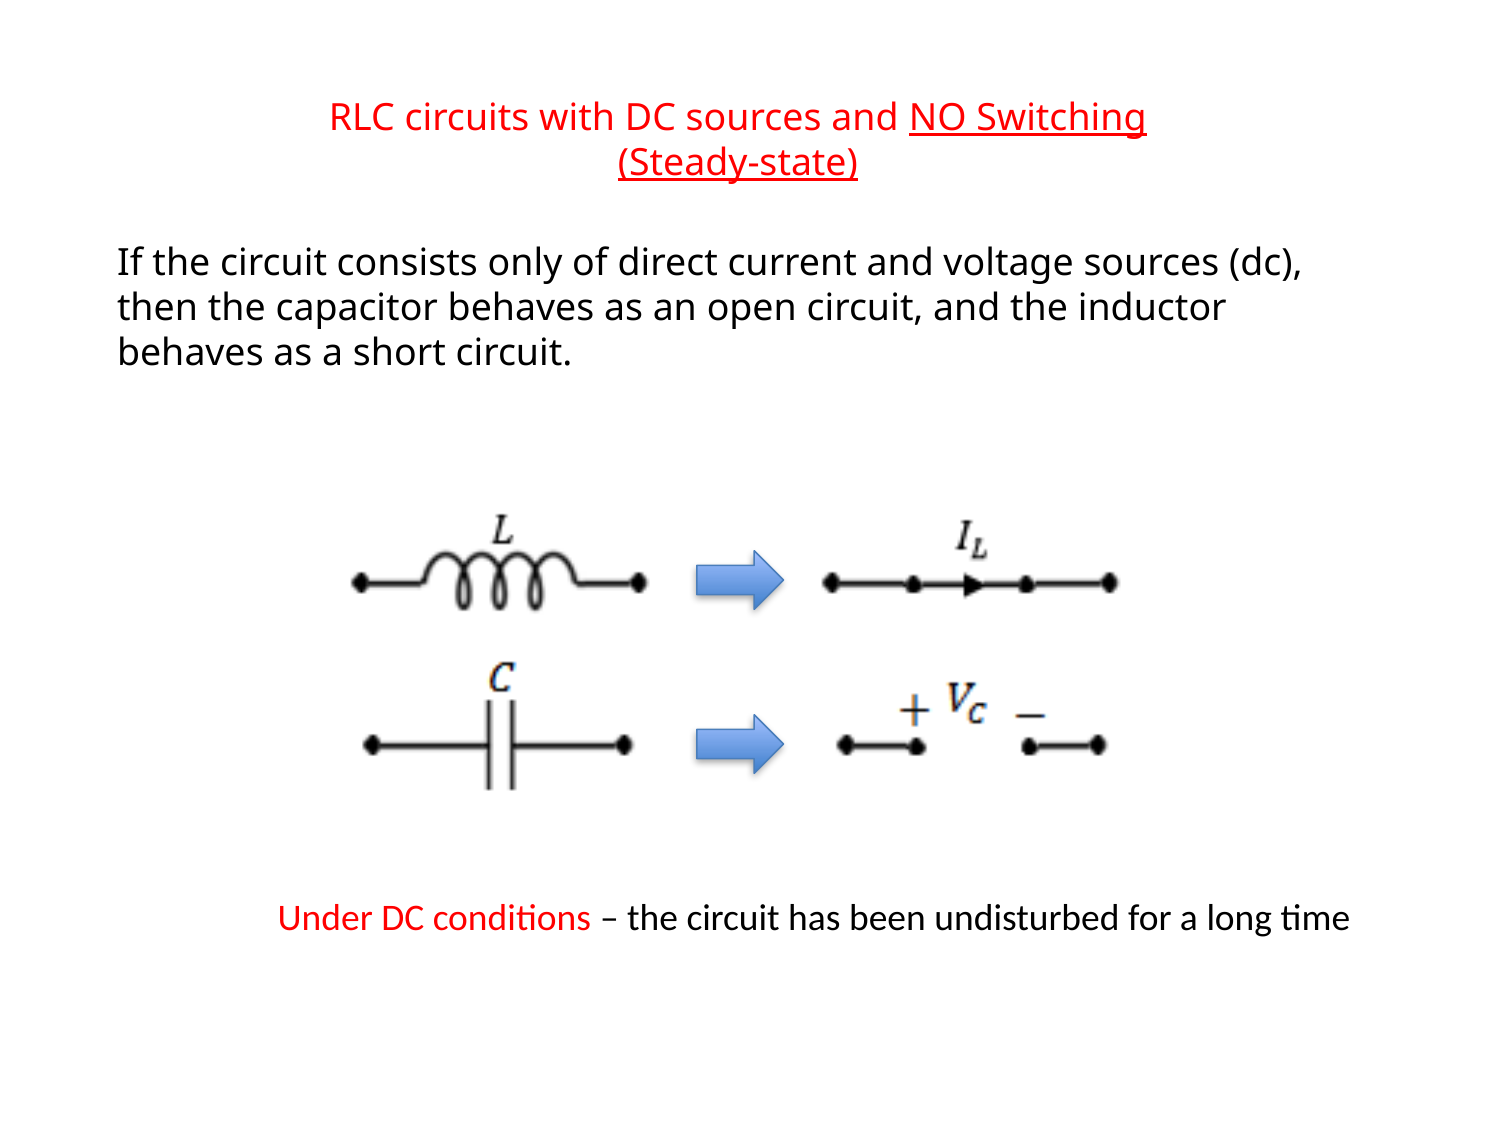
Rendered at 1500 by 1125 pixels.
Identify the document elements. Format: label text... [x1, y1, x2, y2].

text_box Under DC conditions – the circuit has been undisturbed for a long time [263, 885, 1367, 945]
text_box RLC circuits with DC sources and NO Switching (Steady-state) [314, 85, 1162, 190]
text_box If the circuit consists only of direct current and voltage sources (dc), then the capacitor behaves as an open circuit, and the inductor behaves as a short circuit. [102, 230, 1374, 380]
picture [335, 504, 1141, 814]
